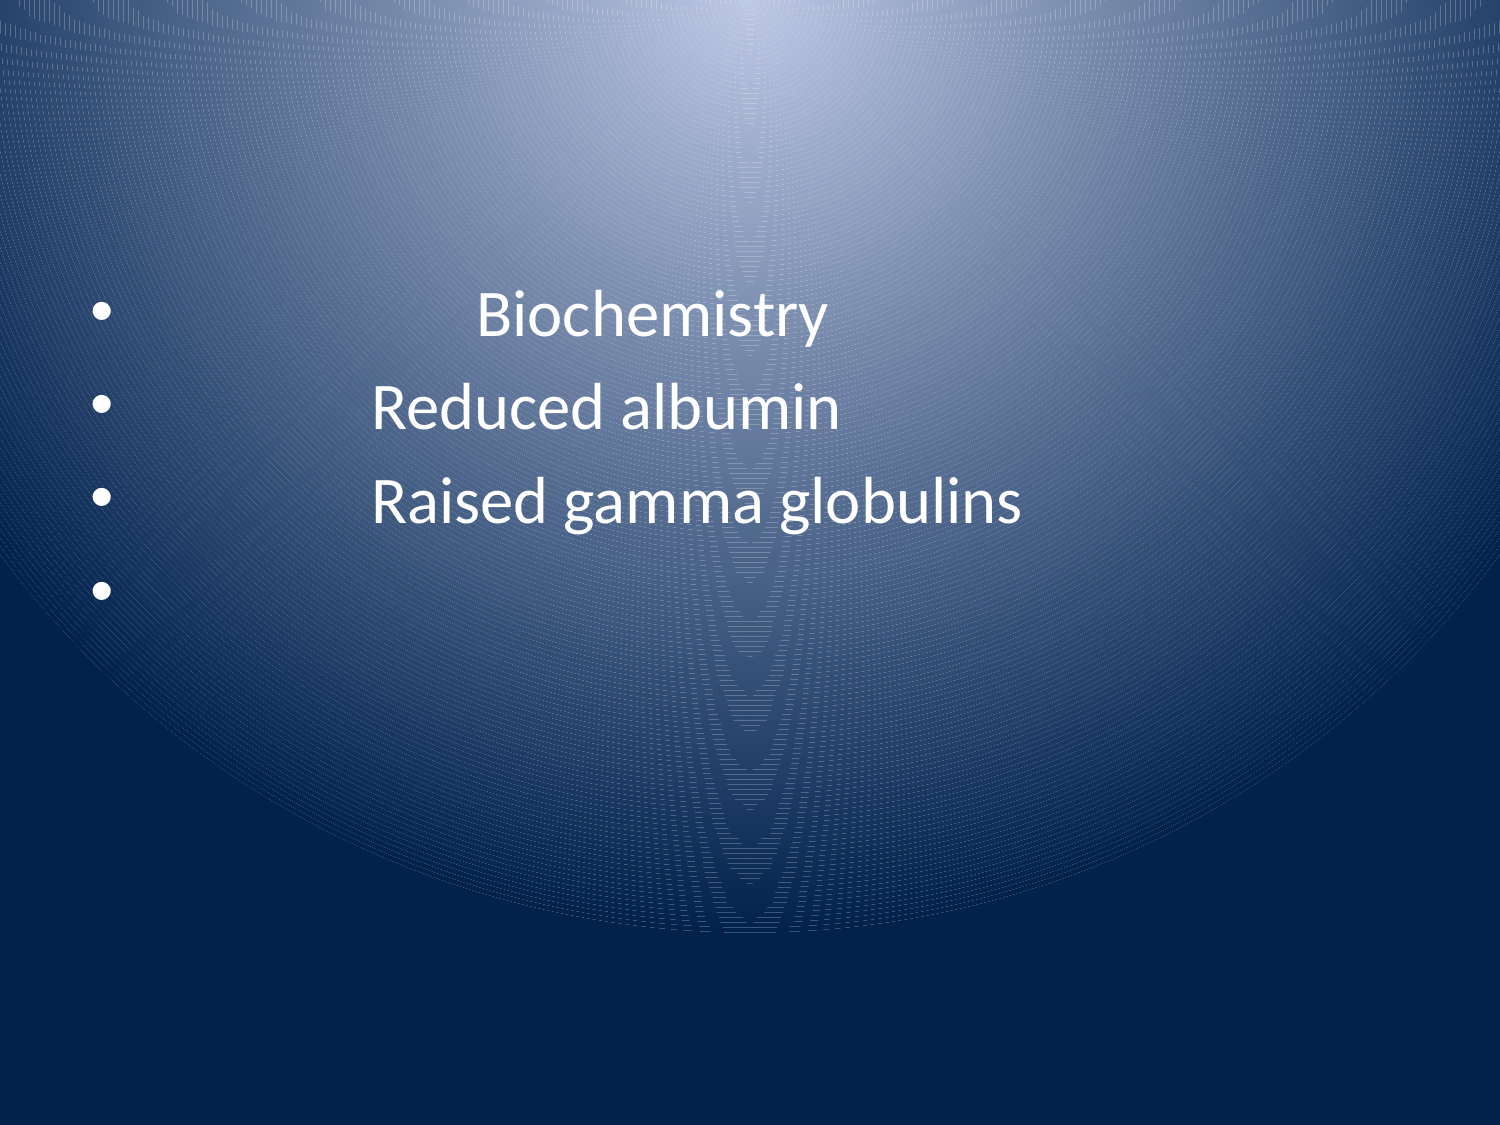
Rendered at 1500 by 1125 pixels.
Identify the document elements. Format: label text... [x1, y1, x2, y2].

list Biochemistry Reduced albumin Raised gamma globulins [75, 262, 1425, 1005]
